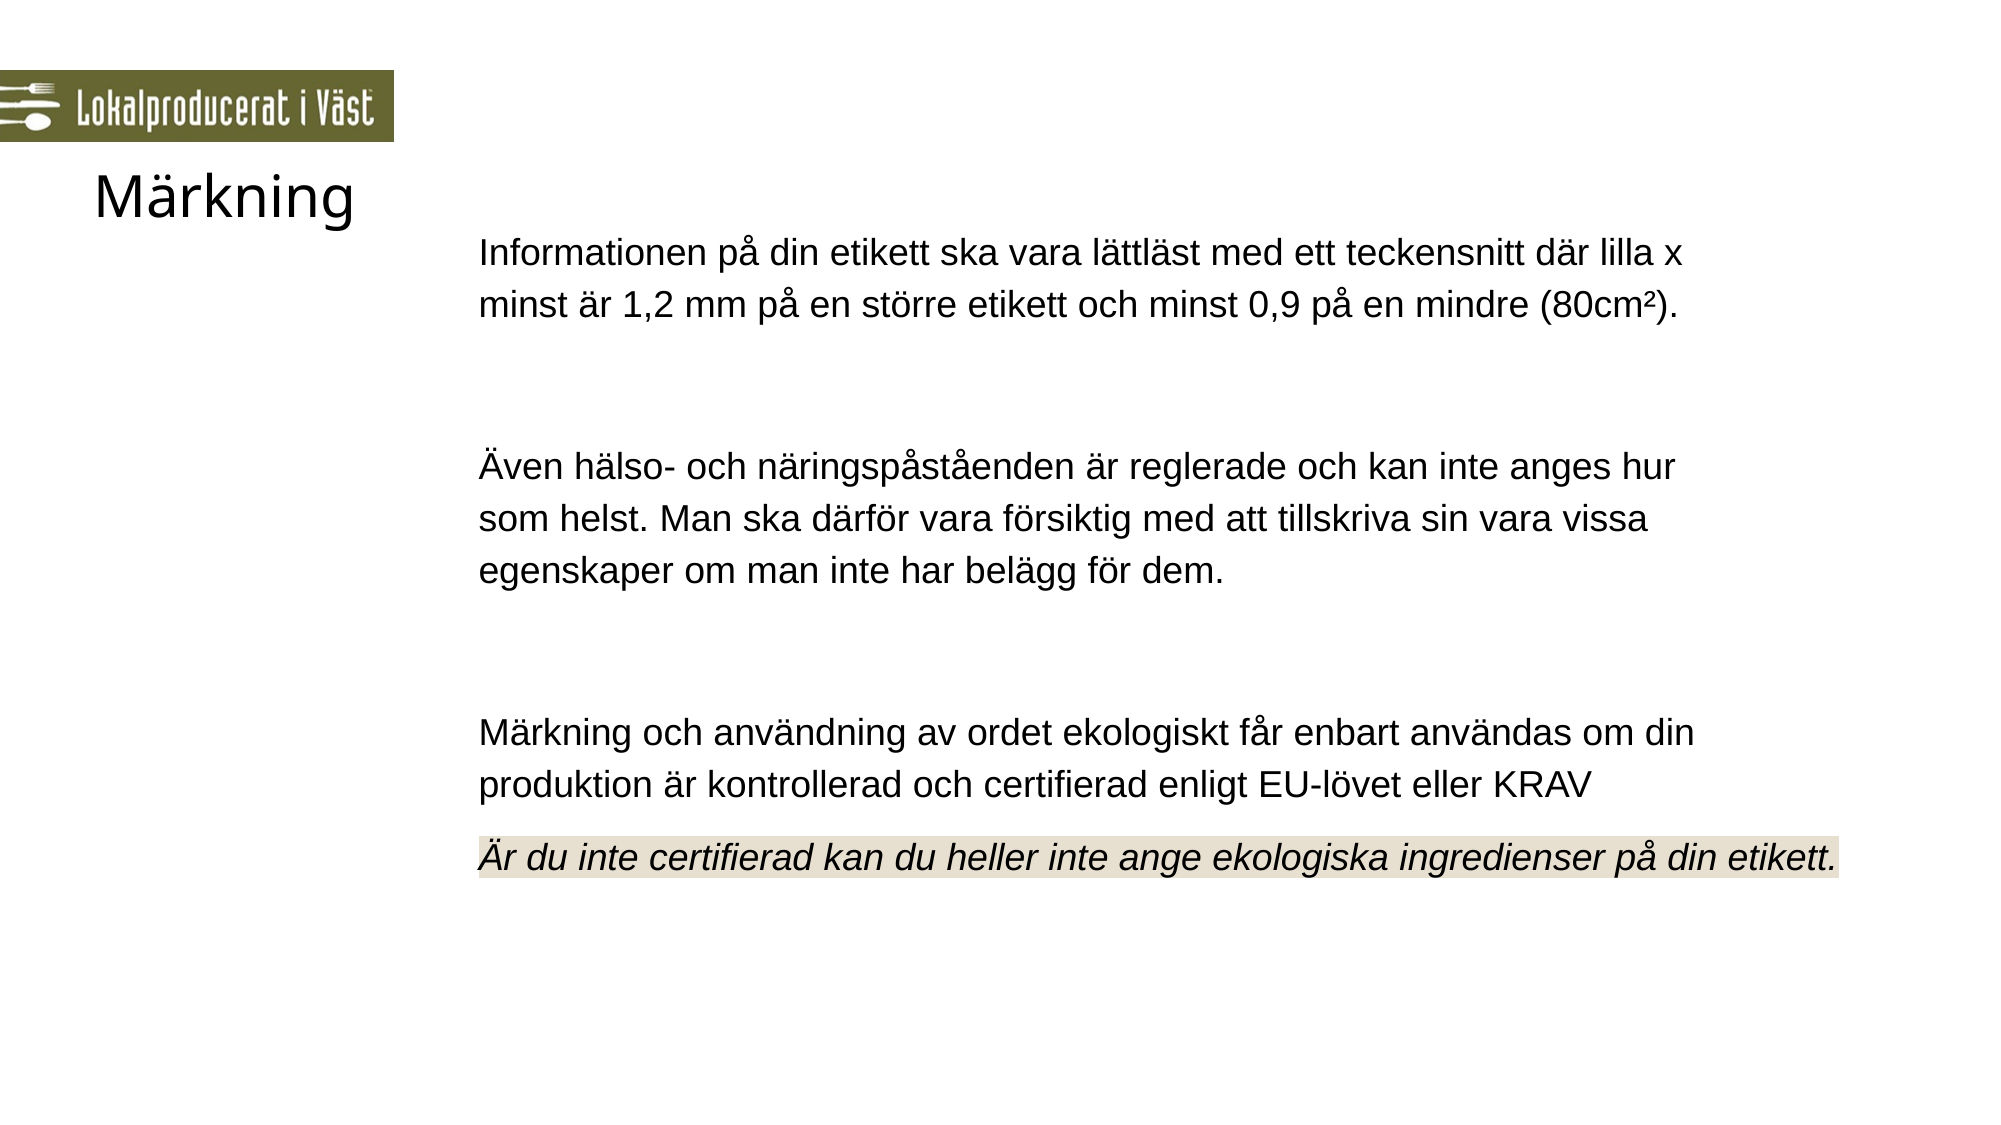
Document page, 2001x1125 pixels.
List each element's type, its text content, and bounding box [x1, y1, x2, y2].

text_box Märkning och användning av ordet ekologiskt får enbart användas om din produktion är kontrollerad och certifierad enligt EU-lövet eller KRAV Är du inte certifierad kan du heller inte ange ekologiska ingredienser på din etikett. [463, 694, 1886, 886]
text_box Informationen på din etikett ska vara lättläst med ett teckensnitt där lilla x minst är 1,2 mm på en större etikett och minst 0,9 på en mindre (80cm²). [463, 214, 1741, 333]
text_box Märkning [0, 160, 402, 244]
picture [0, 70, 394, 142]
text_box Även hälso- och näringspåståenden är reglerade och kan inte anges hur som helst. Man ska därför vara försiktig med att tillskriva sin vara vissa egenskaper om man inte har belägg för dem. [463, 428, 1741, 598]
